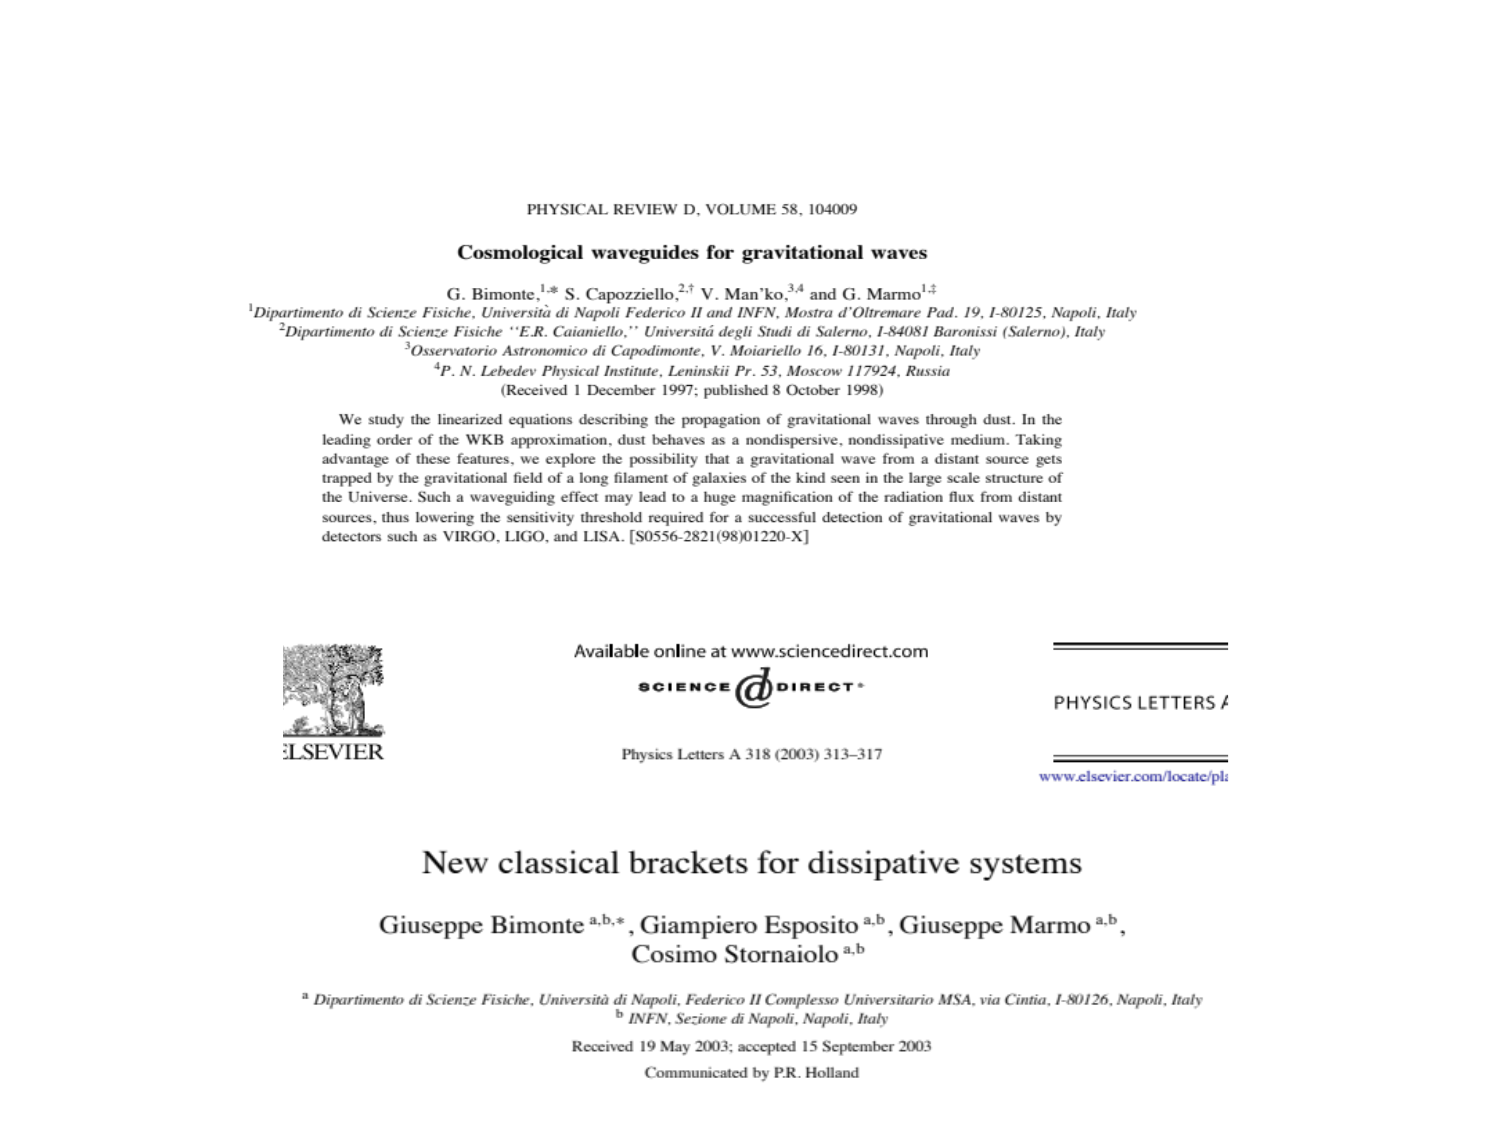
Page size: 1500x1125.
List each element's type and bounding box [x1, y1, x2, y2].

picture [212, 184, 1168, 557]
list [282, 614, 1229, 1092]
